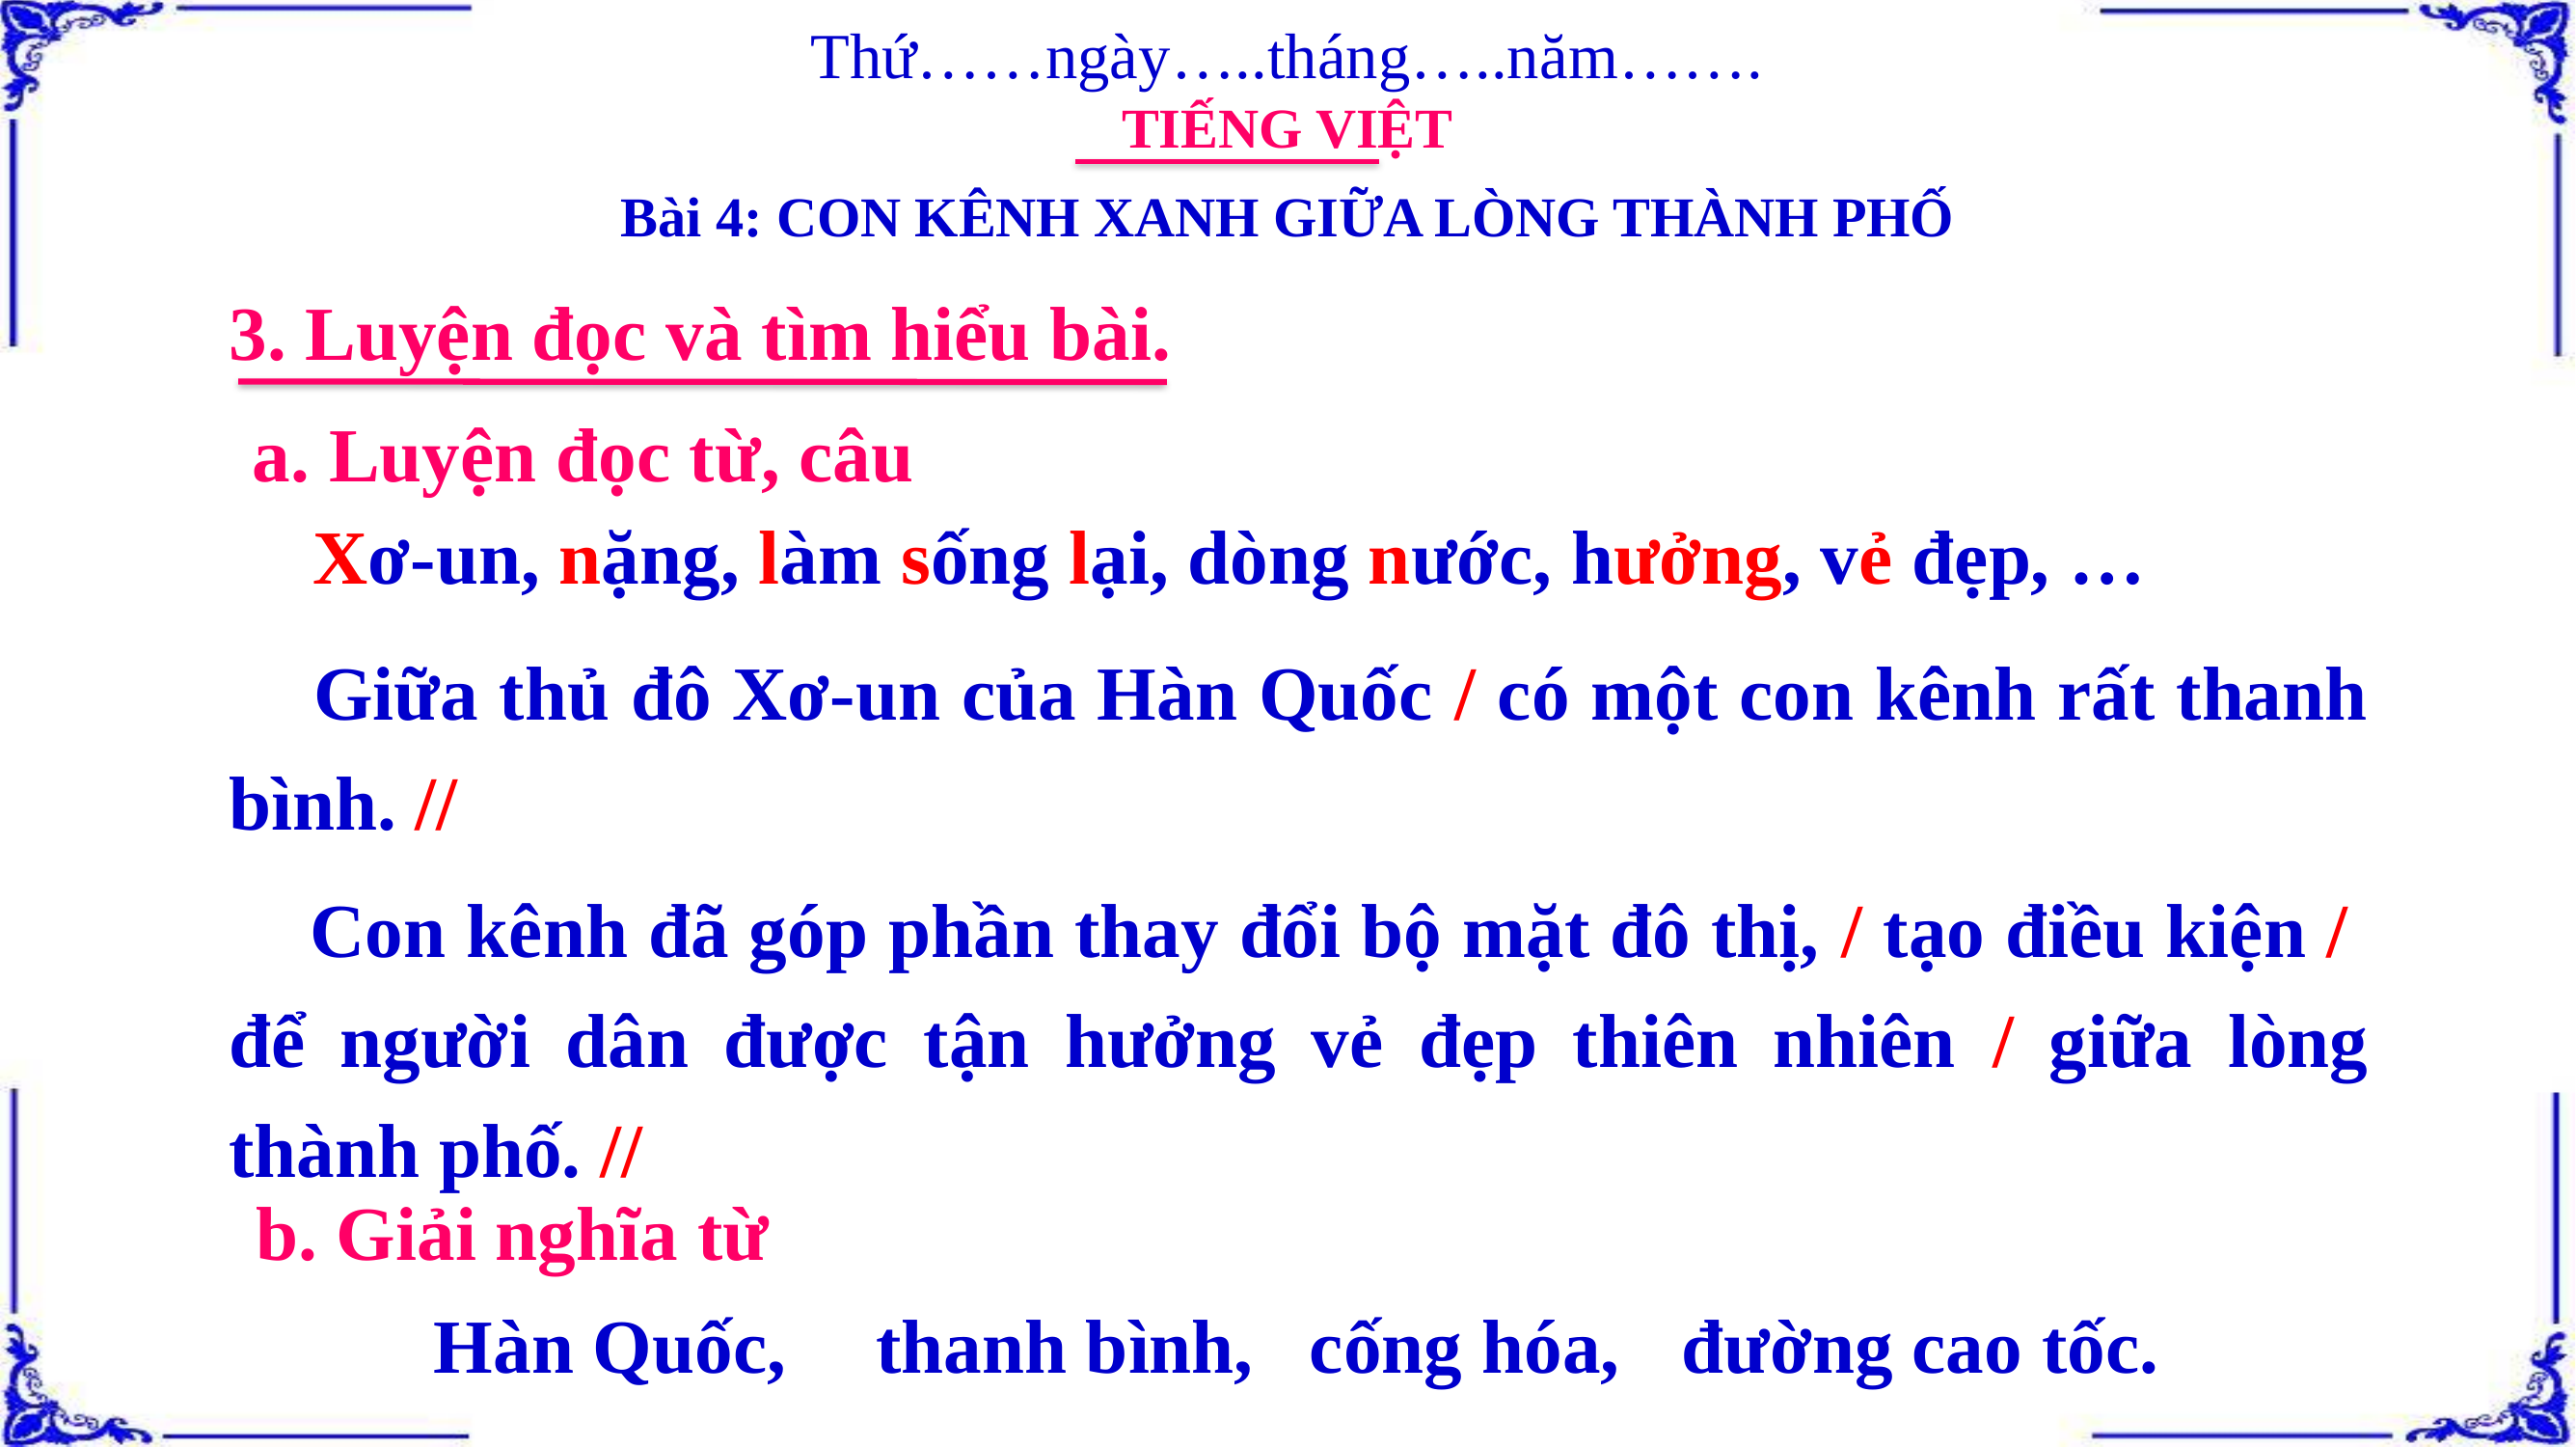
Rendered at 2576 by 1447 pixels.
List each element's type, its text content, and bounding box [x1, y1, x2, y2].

text_box b. Giải nghĩa từ [241, 1201, 1073, 1283]
text_box Con kênh đã góp phần thay đổi bộ mặt đô thị, / tạo điều kiện / để người dân được tận hưởng vẻ đẹp thiên nhiên / giữa lòng thành phố. // [214, 856, 2383, 1201]
picture [0, 0, 2576, 1447]
text_box đường cao tốc. [1667, 1290, 2216, 1397]
text_box Giữa thủ đô Xơ-un của Hàn Quốc / có một con kênh rất thanh bình. // [214, 618, 2383, 853]
text_box cống hóa, [1295, 1290, 1664, 1397]
text_box a. Luyện đọc từ, câu [238, 397, 1070, 505]
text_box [214, 277, 1288, 385]
text_box Hàn Quốc, [420, 1290, 858, 1397]
text_box thanh bình, [861, 1290, 1292, 1397]
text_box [593, 6, 1981, 260]
text_box Xơ-un, nặng, làm sống lại, dòng nước, hưởng, vẻ đẹp, … [298, 481, 2481, 607]
